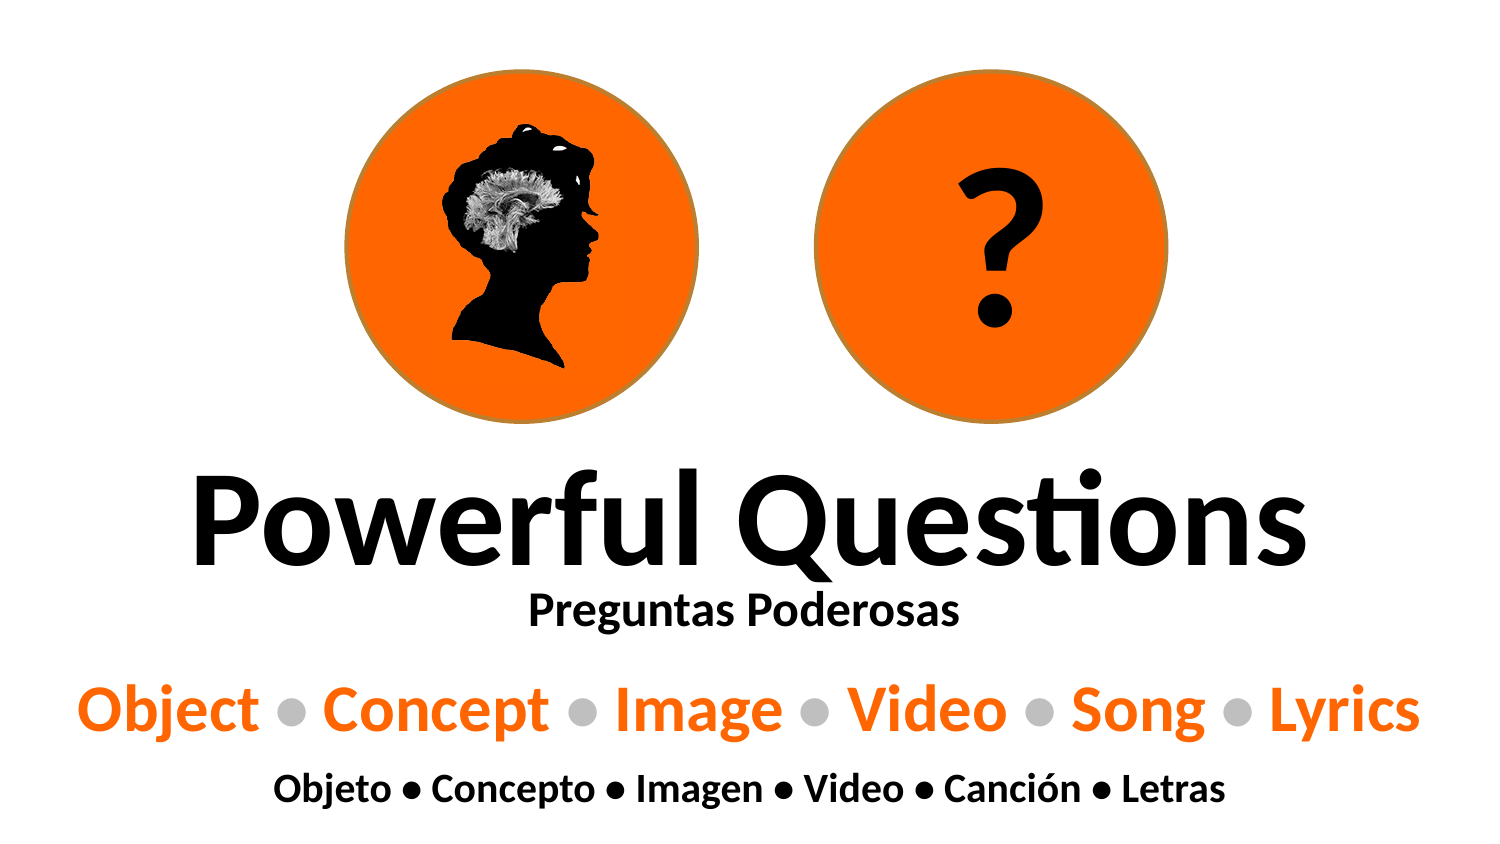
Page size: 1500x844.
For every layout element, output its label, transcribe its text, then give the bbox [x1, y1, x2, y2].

text_box [813, 69, 1169, 420]
text_box Objeto • Concepto • Imagen • Video • Canción • Letras [0, 753, 1500, 819]
text_box [344, 69, 700, 420]
text_box Object • Concept • Image • Video • Song • Lyrics [0, 657, 1500, 753]
picture [426, 113, 622, 384]
text_box ? [932, 89, 1069, 380]
text_box Powerful Questions [0, 420, 1500, 569]
text_box Preguntas Poderosas [0, 569, 1500, 644]
